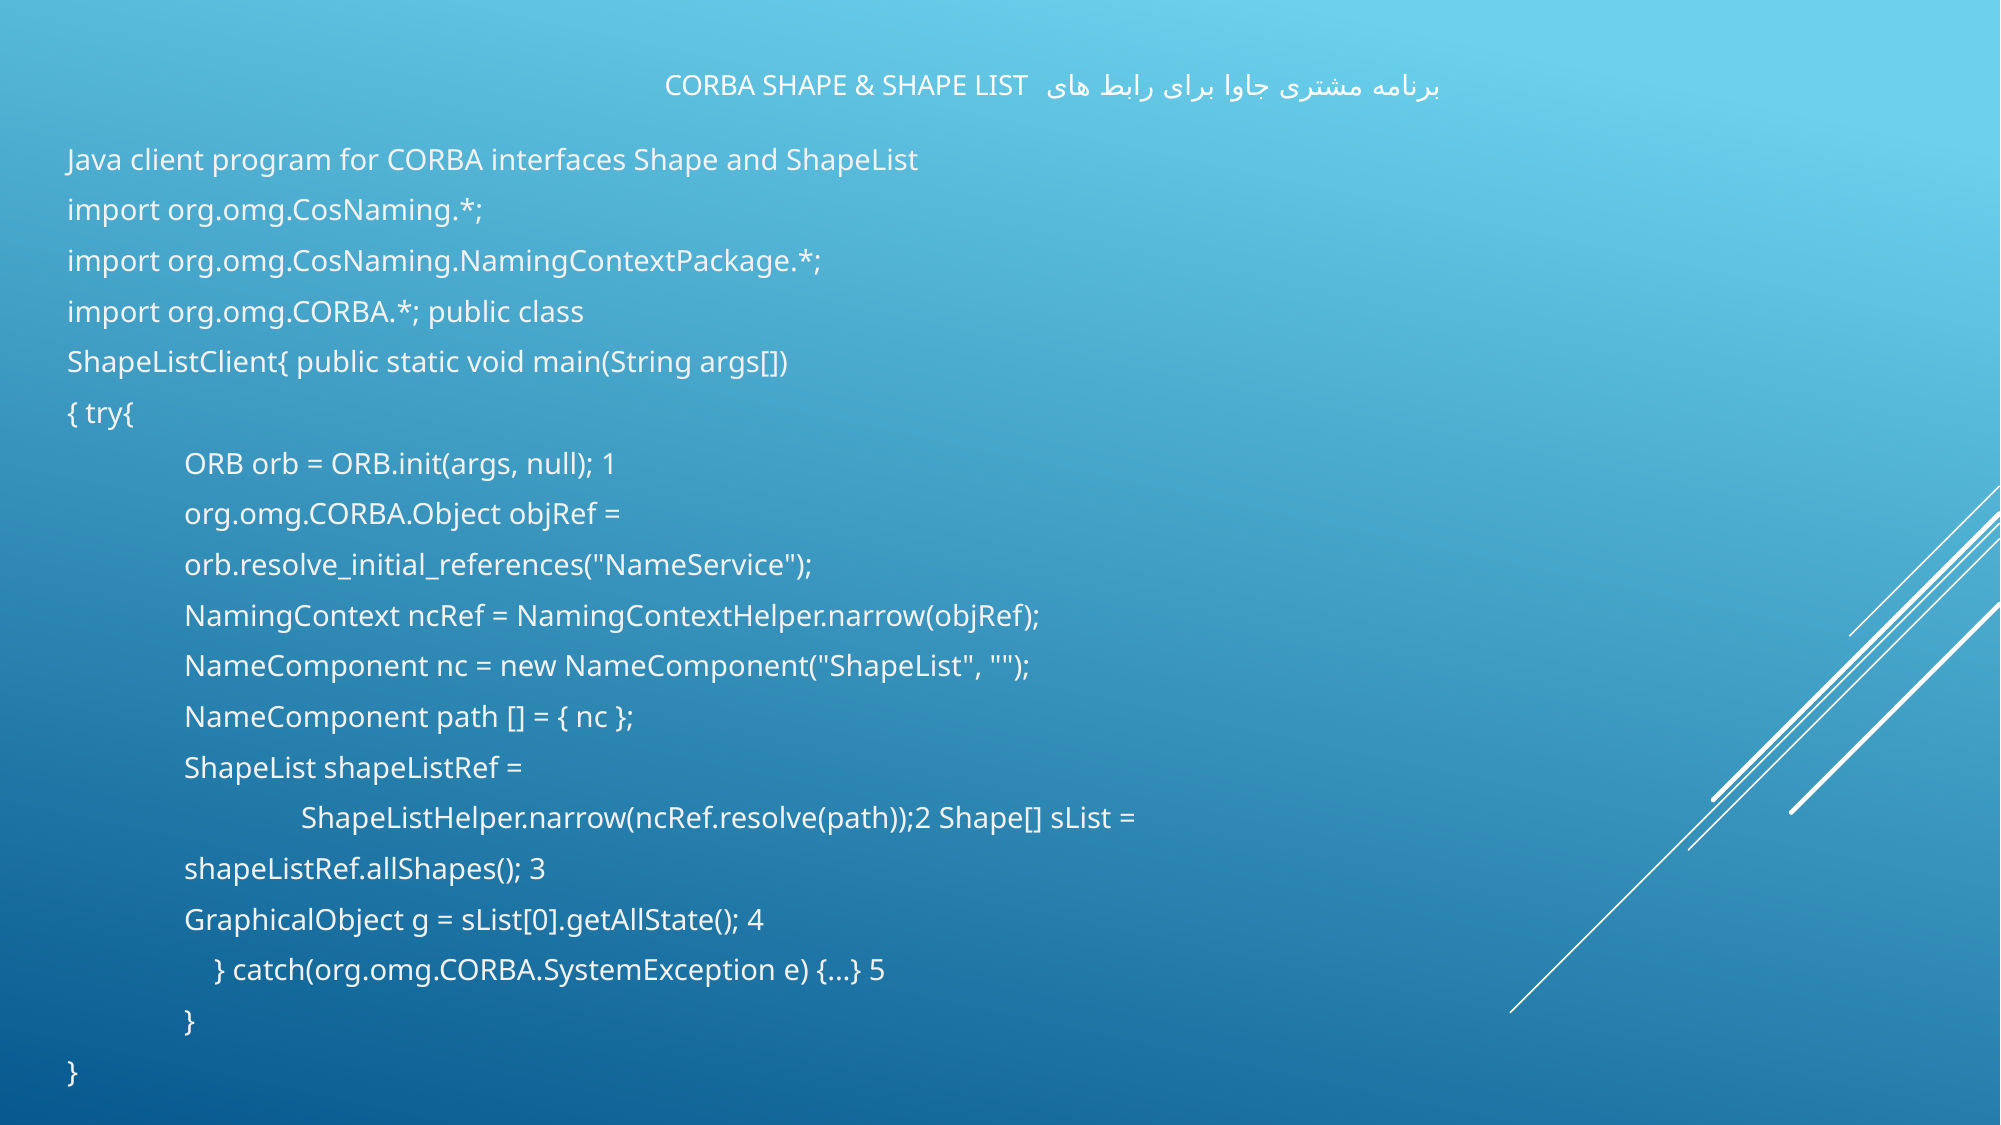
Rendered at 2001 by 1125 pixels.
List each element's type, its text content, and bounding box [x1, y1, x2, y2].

list Java client program for CORBA interfaces Shape and ShapeList import org.omg.CosNaming.*; import org.omg.CosNaming.NamingContextPackage.*; import org.omg.CORBA.*; public class ShapeListClient{ public static void main(String args[]) { try{ ORB orb = ORB.init(args, null); 1 org.omg.CORBA.Object objRef = orb.resolve_initial_references("NameService"); NamingContext ncRef = NamingContextHelper.narrow(objRef); NameComponent nc = new NameComponent("ShapeList", ""); NameComponent path [] = { nc }; ShapeList shapeListRef = ShapeListHelper.narrow(ncRef.resolve(path));2 Shape[] sList = shapeListRef.allShapes(); 3 GraphicalObject g = sList[0].getAllState(); 4 } catch(org.omg.CORBA.SystemException e) {...} 5 } } [52, 133, 1861, 1096]
title برنامه مشتری جاوا برای رابط های corba shape & shape list [564, 37, 1456, 109]
